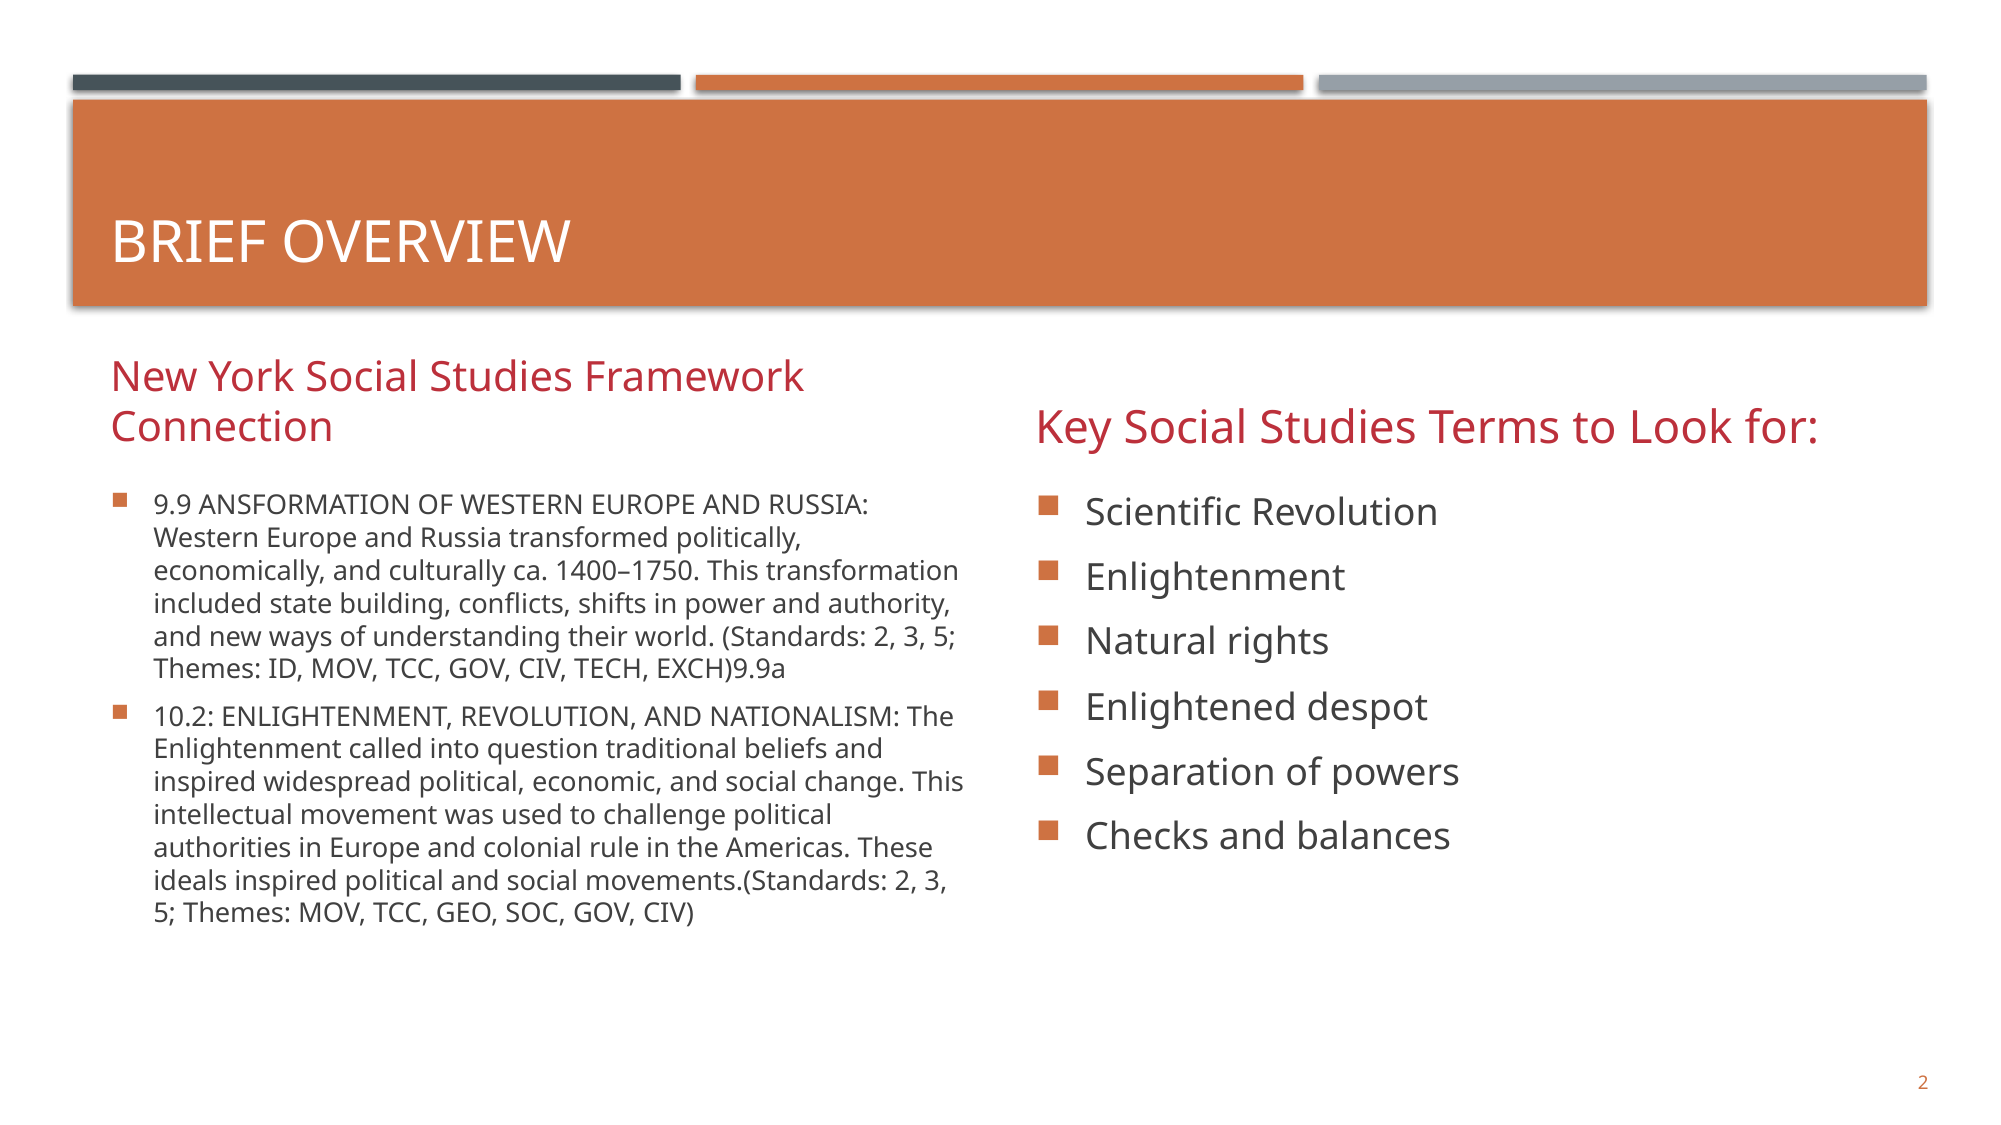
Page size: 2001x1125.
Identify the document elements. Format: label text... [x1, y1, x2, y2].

list Key Social Studies Terms to Look for: [1019, 369, 1905, 460]
list 9.9 ANSFORMATION OF WESTERN EUROPE AND RUSSIA: Western Europe and Russia transformed politically, economically, and culturally ca. 1400–1750. This transformation included state building, conflicts, shifts in power and authority, and new ways of understanding their world. (Standards: 2, 3, 5; Themes: ID, MOV, TCC, GOV, CIV, TECH, EXCH)9.9a 10.2: ENLIGHTENMENT, REVOLUTION, AND NATIONALISM: The Enlightenment called into question traditional beliefs and inspired widespread political, economic, and social change. This intellectual movement was used to challenge political authorities in Europe and colonial rule in the Americas. These ideals inspired political and social movements.(Standards: 2, 3, 5; Themes: MOV, TCC, GEO, SOC, GOV, CIV) [95, 479, 980, 962]
list New York Social Studies Framework Connection [95, 369, 1000, 458]
title Brief Overview [95, 119, 1905, 282]
list Scientific Revolution Enlightenment Natural rights Enlightened despot Separation of powers Checks and balances [1019, 479, 1905, 962]
slide_number 2 [1770, 1053, 1944, 1114]
